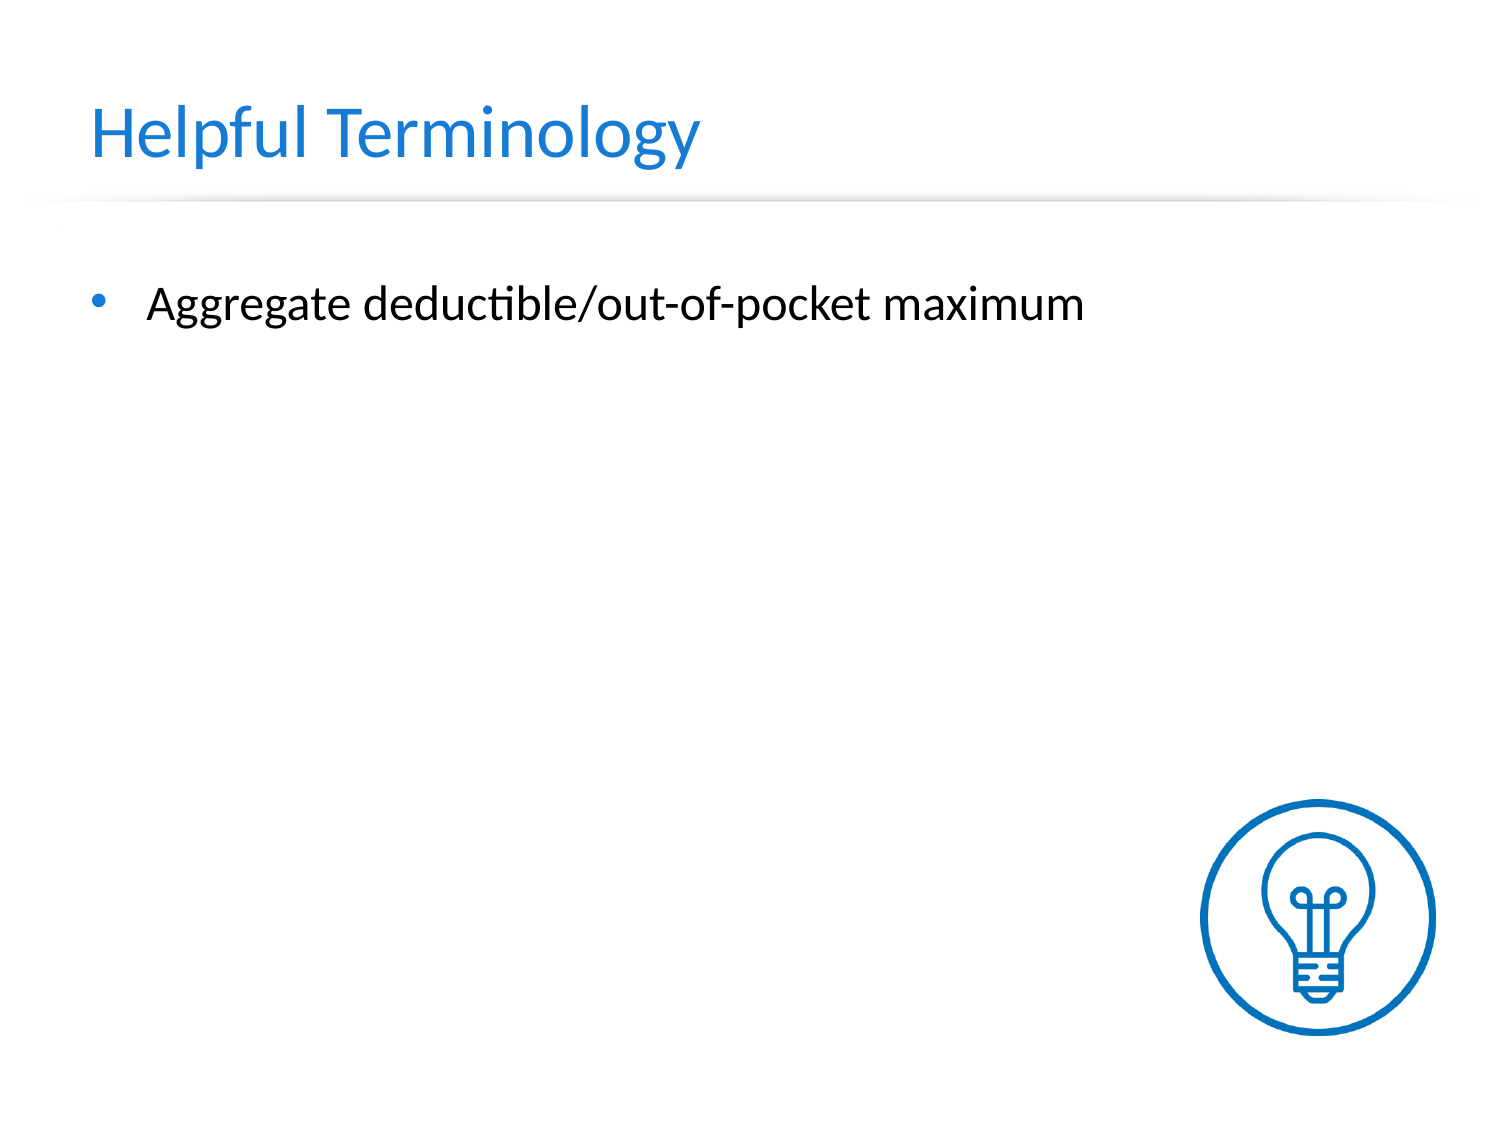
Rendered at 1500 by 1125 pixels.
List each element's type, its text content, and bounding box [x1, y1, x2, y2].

picture [1199, 799, 1436, 1036]
list Aggregate deductible/out-of-pocket maximum [75, 262, 1425, 1005]
title Helpful Terminology [75, 75, 1425, 193]
picture [0, 174, 1500, 228]
